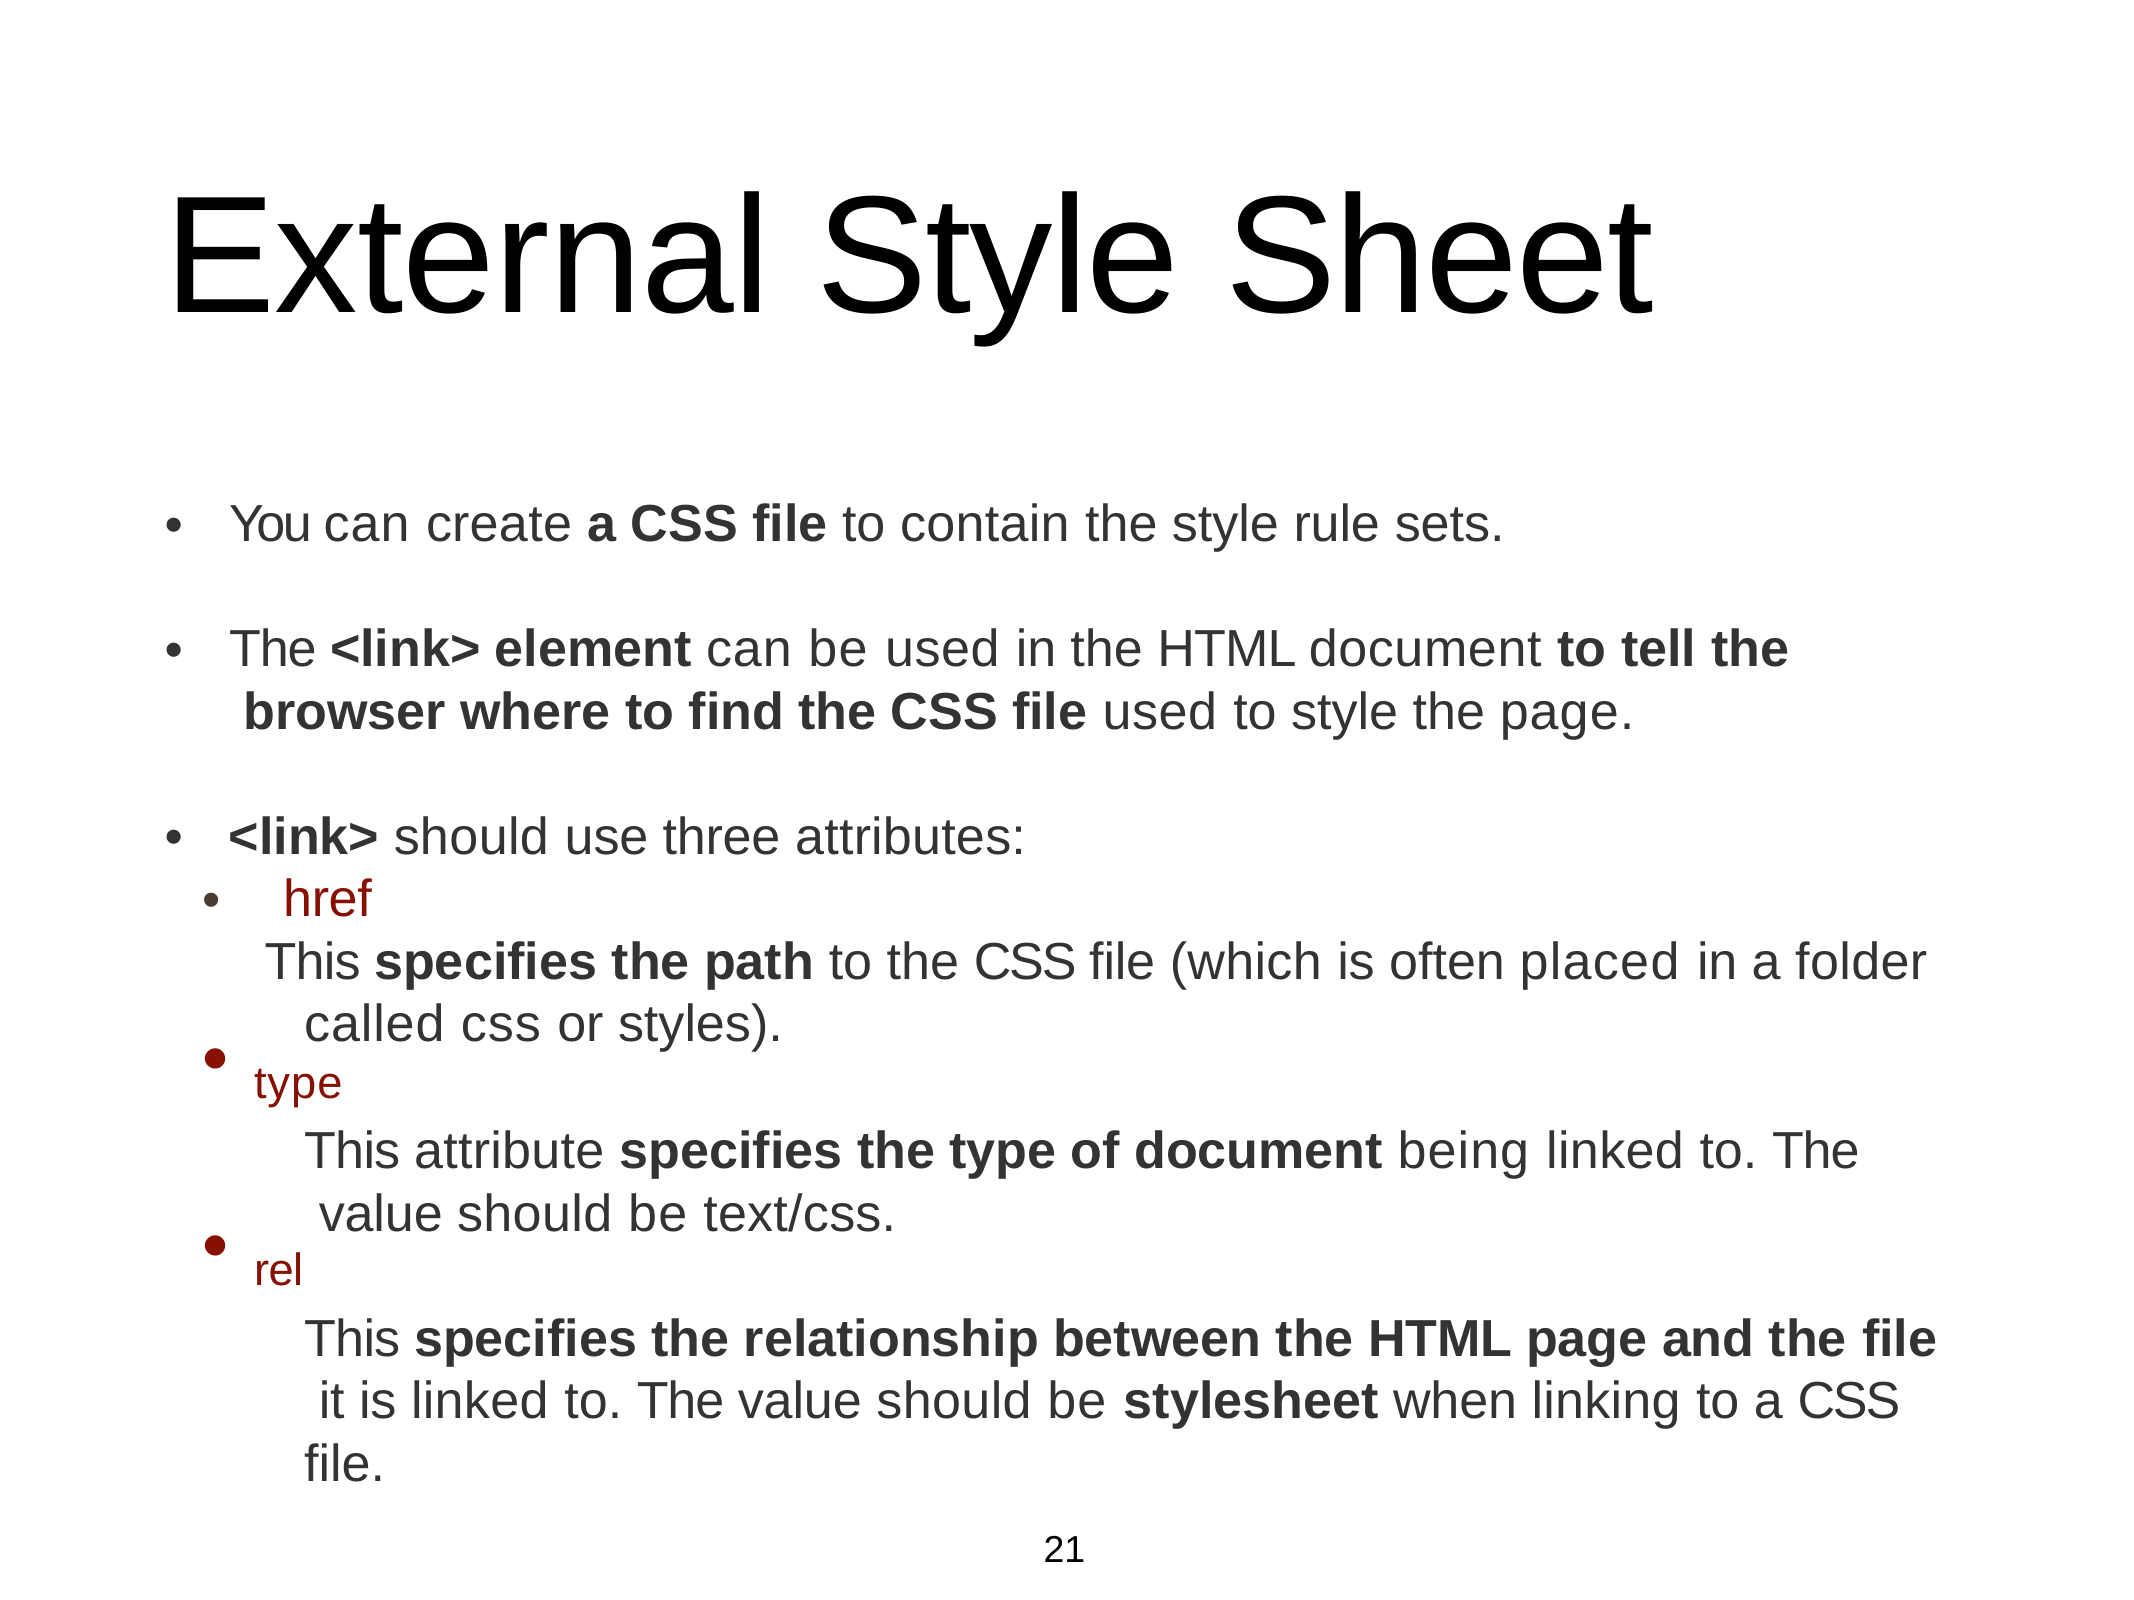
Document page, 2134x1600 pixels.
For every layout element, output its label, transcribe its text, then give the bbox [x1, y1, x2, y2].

text_box • [162, 615, 193, 678]
text_box type This attribute specifies the type of document being linked to. The value should be text/css. rel This specifies the relationship between the HTML page and the file it is linked to. The value should be stylesheet when linking to a CSS file. [200, 1052, 1941, 1492]
title External Style Sheet [133, 85, 2000, 413]
text_box • [162, 490, 193, 553]
text_box You can create a CSS file to contain the style rule sets. [227, 489, 1511, 553]
text_box <link> should use three attributes: href This specifies the path to the CSS file (which is often placed in a folder called css or styles). [227, 802, 1971, 1053]
text_box The <link> element can be used in the HTML document to tell the browser where to find the CSS file used to style the page. [227, 614, 1792, 740]
text_box • [199, 865, 227, 928]
slide_number 21 [154, 1455, 1182, 1600]
text_box • [162, 802, 193, 866]
